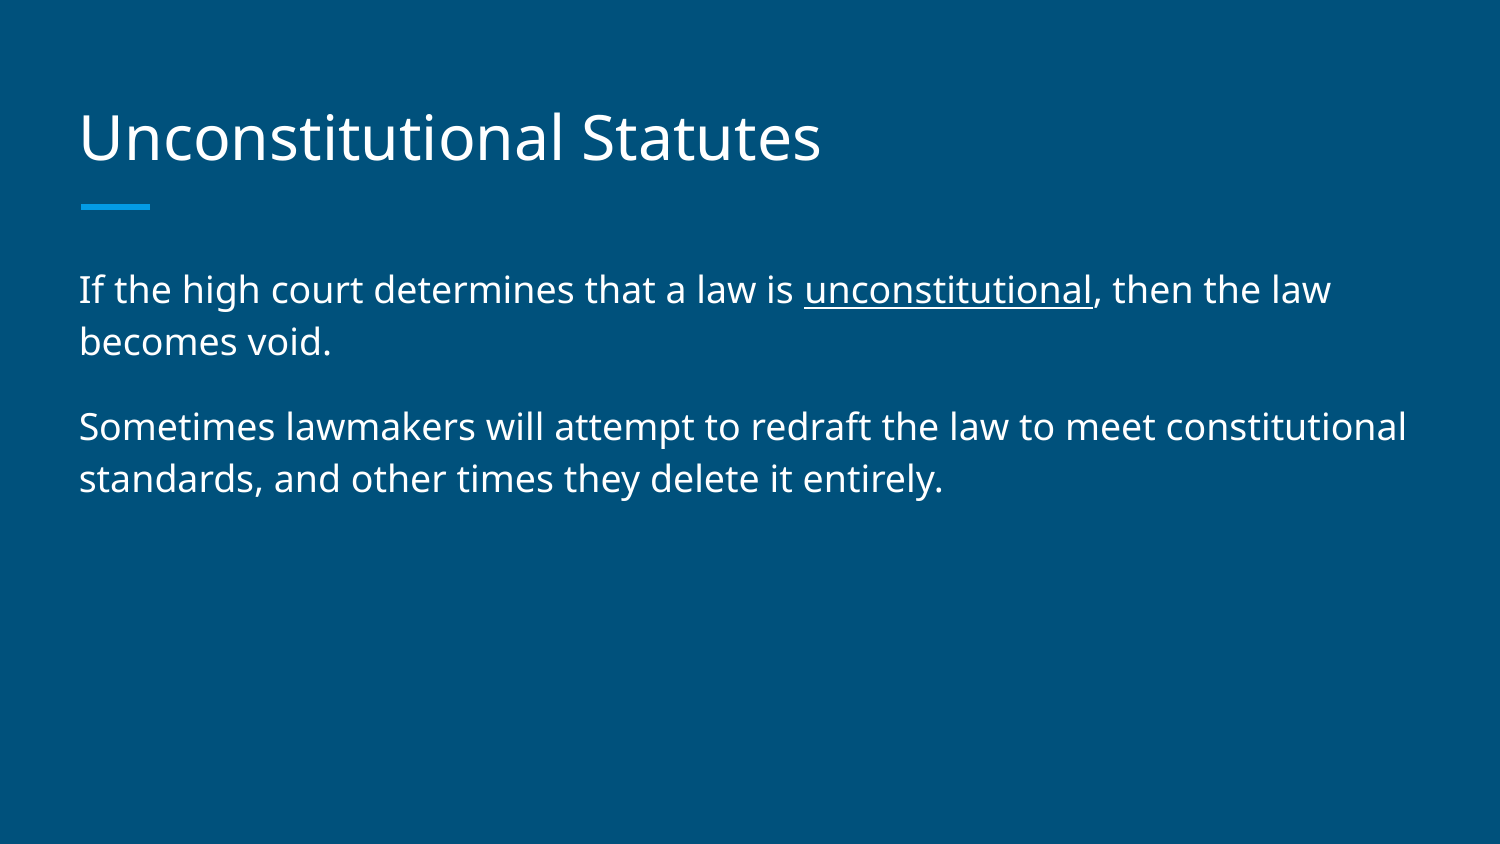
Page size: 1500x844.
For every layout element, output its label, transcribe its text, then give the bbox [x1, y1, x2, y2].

list If the high court determines that a law is unconstitutional, then the law becomes void. Sometimes lawmakers will attempt to redraft the law to meet constitutional standards, and other times they delete it entirely. [63, 244, 1437, 750]
title Unconstitutional Statutes [63, 75, 1437, 188]
